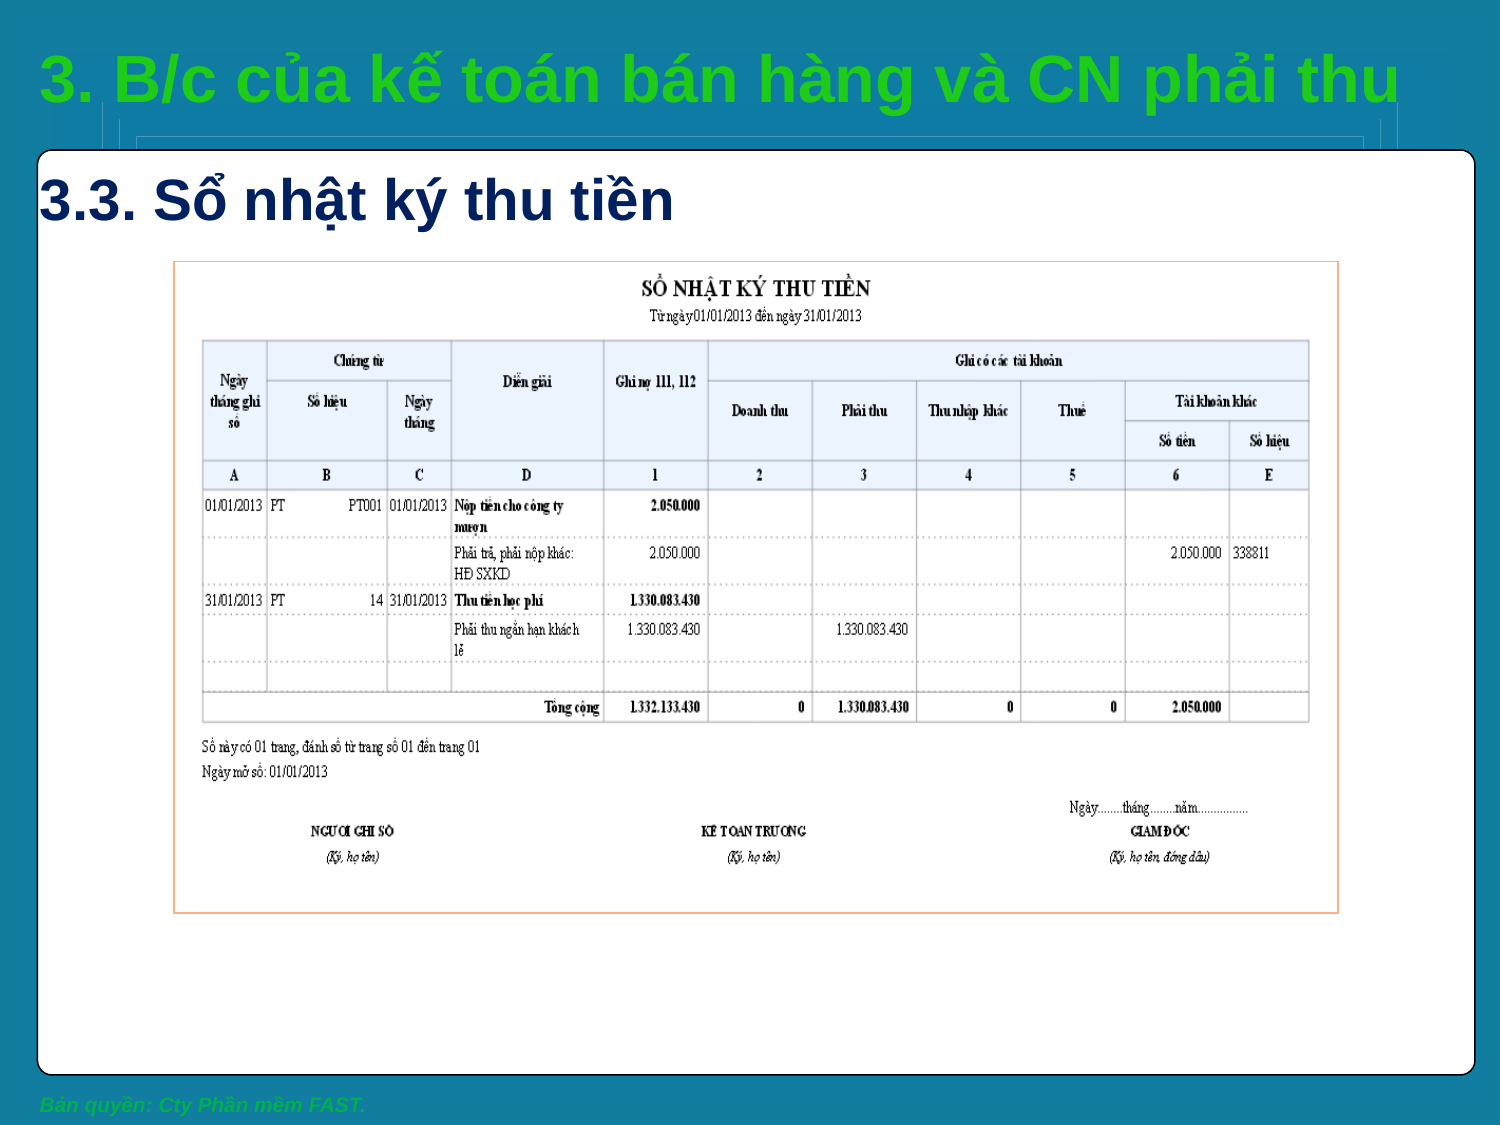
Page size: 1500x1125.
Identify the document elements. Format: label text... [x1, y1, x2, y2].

picture [174, 262, 1338, 913]
title 3. B/c của kế toán bán hàng và CN phải thu [24, 37, 1488, 126]
text_box 3.3. Sổ nhật ký thu tiền [24, 162, 1400, 241]
